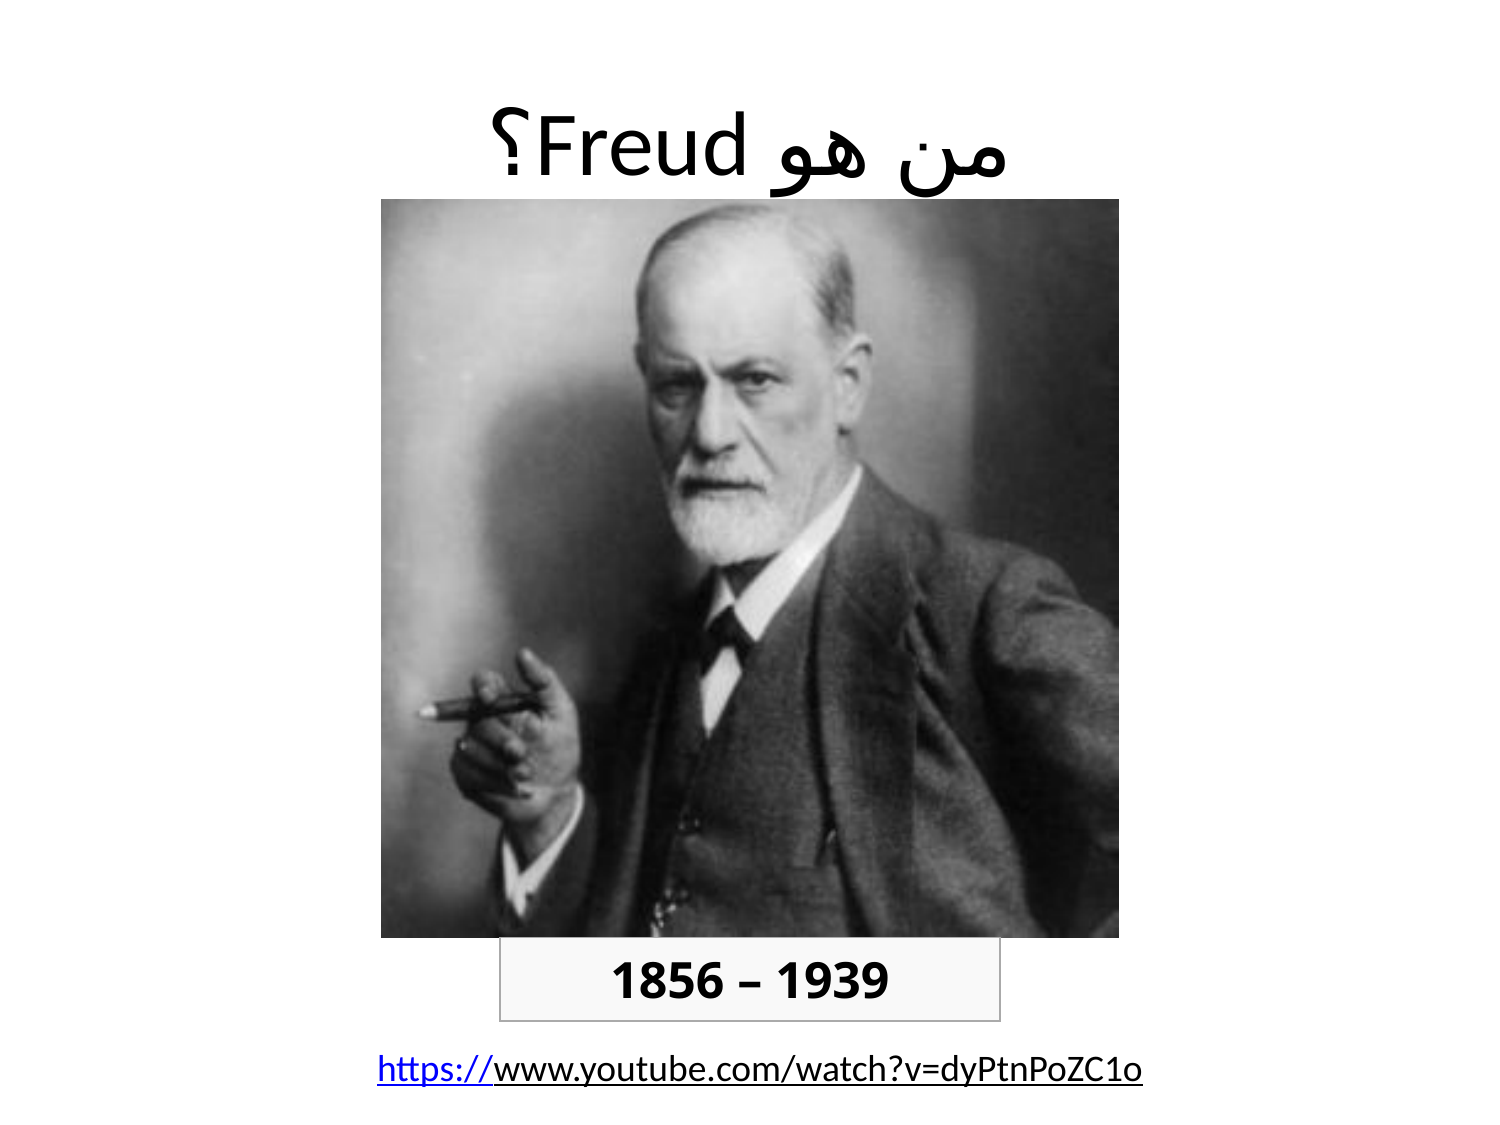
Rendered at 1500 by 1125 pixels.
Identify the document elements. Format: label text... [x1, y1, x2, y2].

picture [380, 199, 1119, 938]
text_box https://www.youtube.com/watch?v=dyPtnPoZC1o [362, 1036, 1175, 1096]
table_header 1856 – 1939 [501, 946, 999, 1020]
title من هو Freud؟ [75, 45, 1425, 233]
